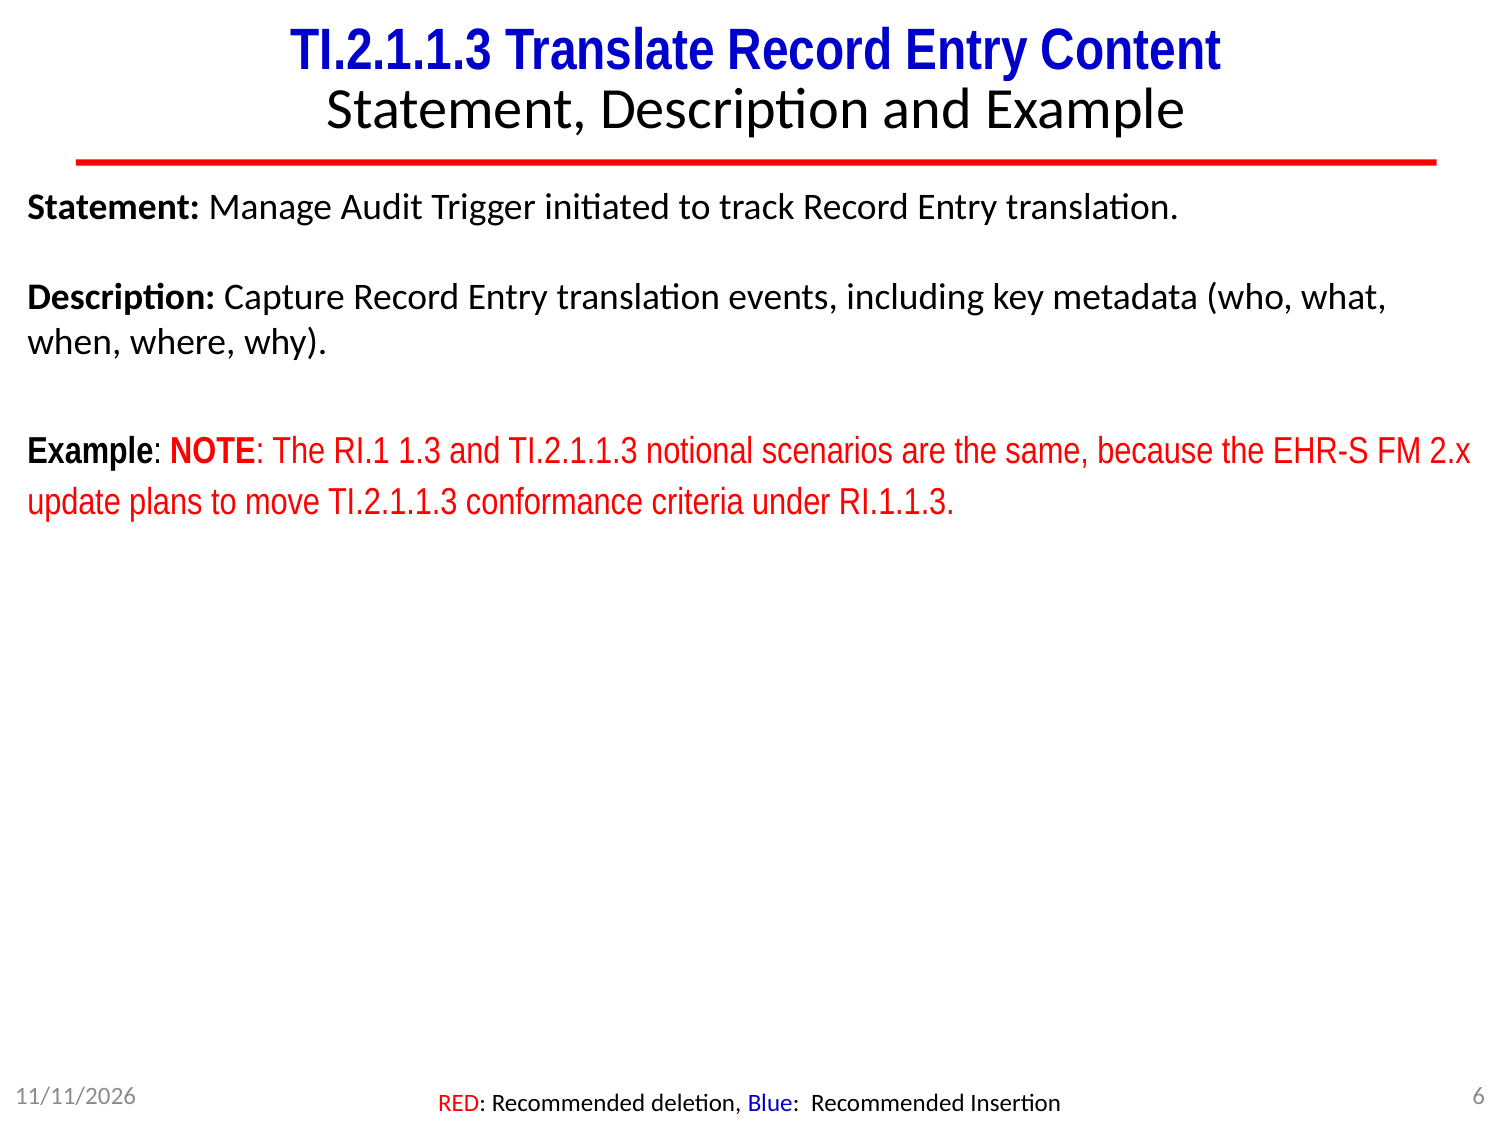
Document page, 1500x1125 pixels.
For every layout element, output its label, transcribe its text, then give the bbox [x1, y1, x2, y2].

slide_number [0, 1065, 350, 1125]
text_box RED: Recommended deletion, Blue: Recommended Insertion [262, 1085, 1238, 1124]
text_box Statement: Manage Audit Trigger initiated to track Record Entry translation. Description: Capture Record Entry translation events, including key metadata (who, what, when, where, why). Example: NOTE: The RI.1 1.3 and TI.2.1.1.3 notional scenarios are the same, because the EHR-S FM 2.x update plans to move TI.2.1.1.3 conformance criteria under RI.1.1.3. [12, 174, 1500, 530]
slide_number 6 [1149, 1065, 1500, 1125]
title TI.2.1.1.3 Translate Record Entry Content Statement, Description and Example [12, 12, 1500, 150]
